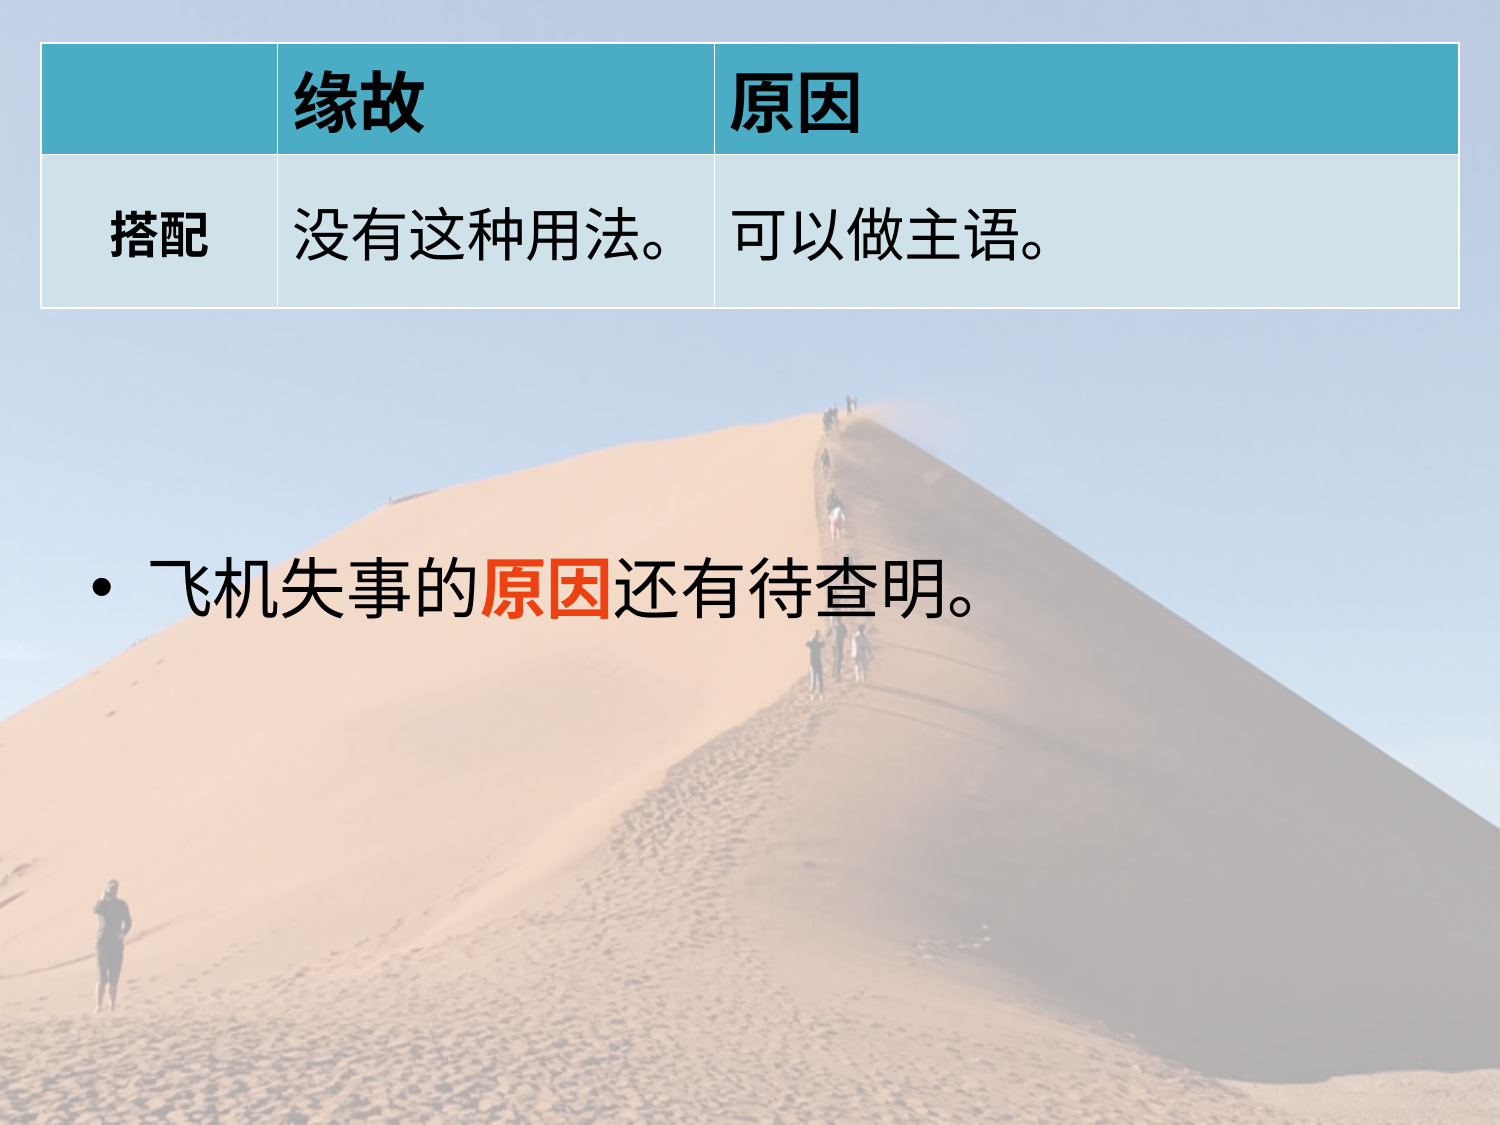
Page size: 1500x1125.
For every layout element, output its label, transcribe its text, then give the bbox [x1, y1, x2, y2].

table_cell 可以做主语。 [715, 155, 1458, 307]
list 飞机失事的原因还有待查明。 [75, 538, 1425, 1005]
table_header 原因 [715, 44, 1458, 154]
table_cell 搭配 [42, 155, 277, 307]
table_header 缘故 [278, 44, 714, 154]
table_header [42, 44, 277, 154]
table_cell 没有这种用法。 [278, 155, 714, 307]
